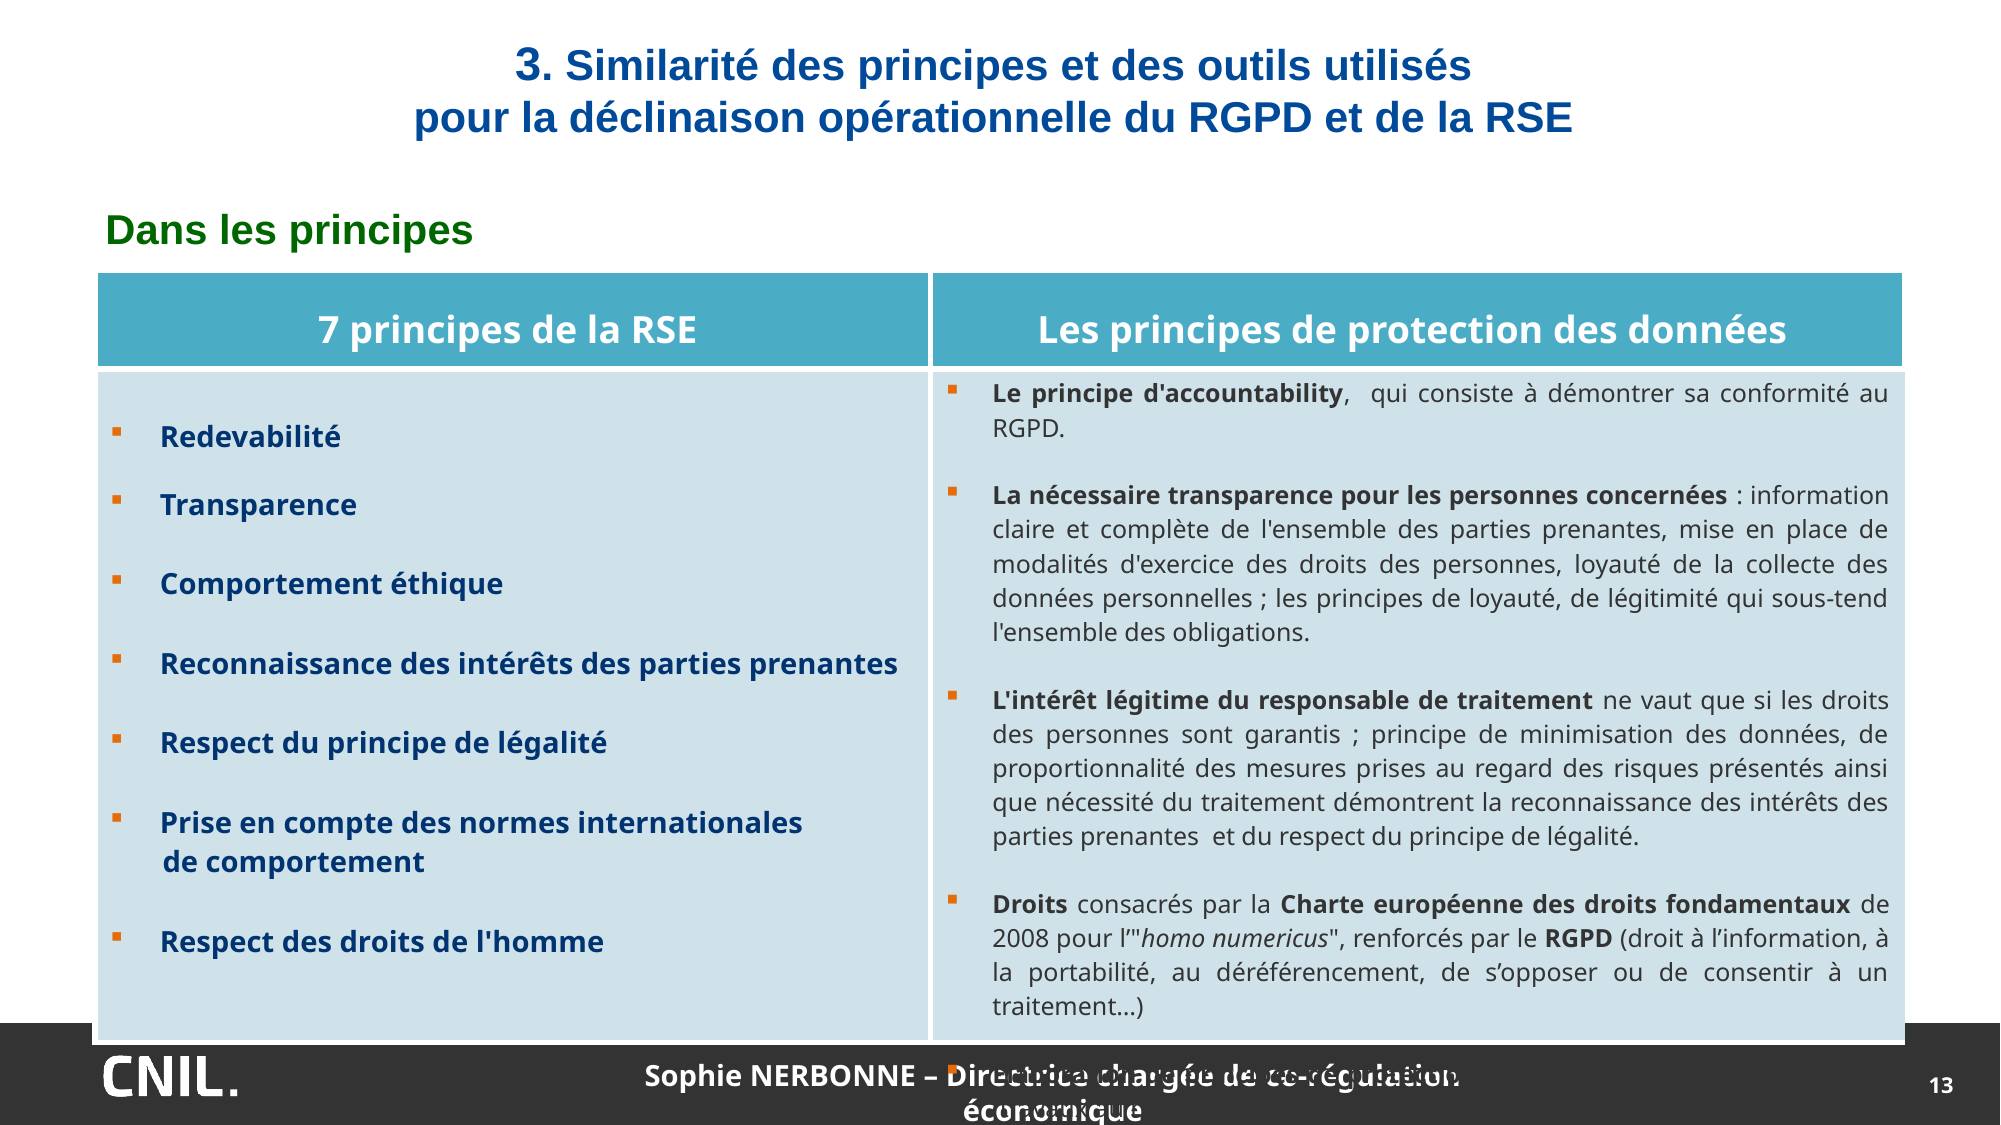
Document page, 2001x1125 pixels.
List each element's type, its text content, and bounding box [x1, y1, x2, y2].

text_box Dans les principes [90, 195, 642, 261]
table_header Les principes de protection des données [933, 273, 1902, 366]
text_box Sophie NERBONNE – Directrice chargée de co-régulation économique [551, 1050, 1556, 1094]
table_cell Le principe d'accountability, qui consiste à démontrer sa conformité au RGPD. La nécessaire transparence pour les personnes concernées : information claire et complète de l'ensemble des parties prenantes, mise en place de modalités d'exercice des droits des personnes, loyauté de la collecte des données personnelles ; les principes de loyauté, de légitimité qui sous-tend l'ensemble des obligations. L'intérêt légitime du responsable de traitement ne vaut que si les droits des personnes sont garantis ; principe de minimisation des données, de proportionnalité des mesures prises au regard des risques présentés ainsi que nécessité du traitement démontrent la reconnaissance des intérêts des parties prenantes et du respect du principe de légalité. Droits consacrés par la Charte européenne des droits fondamentaux de 2008 pour l’"homo numericus", renforcés par le RGPD (droit à l’information, à la portabilité, au déréférencement, de s’opposer ou de consentir à un traitement…) Elaboration de principes de protection des données au niveau mondial (travaux au niveau de l’ONU, de l'OCDE, du Conseil de l'Europe) [933, 372, 1905, 1040]
picture [99, 1047, 244, 1103]
table_header 7 principes de la RSE [98, 273, 928, 366]
title 3. Similarité des principes et des outils utilisés pour la déclinaison opérationnelle du RGPD et de la RSE [319, 25, 1681, 149]
slide_number 13 [1795, 1062, 1969, 1111]
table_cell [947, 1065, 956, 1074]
table_cell Redevabilité Transparence Comportement éthique Reconnaissance des intérêts des parties prenantes Respect du principe de légalité Prise en compte des normes internationales de comportement Respect des droits de l'homme [98, 372, 928, 1040]
